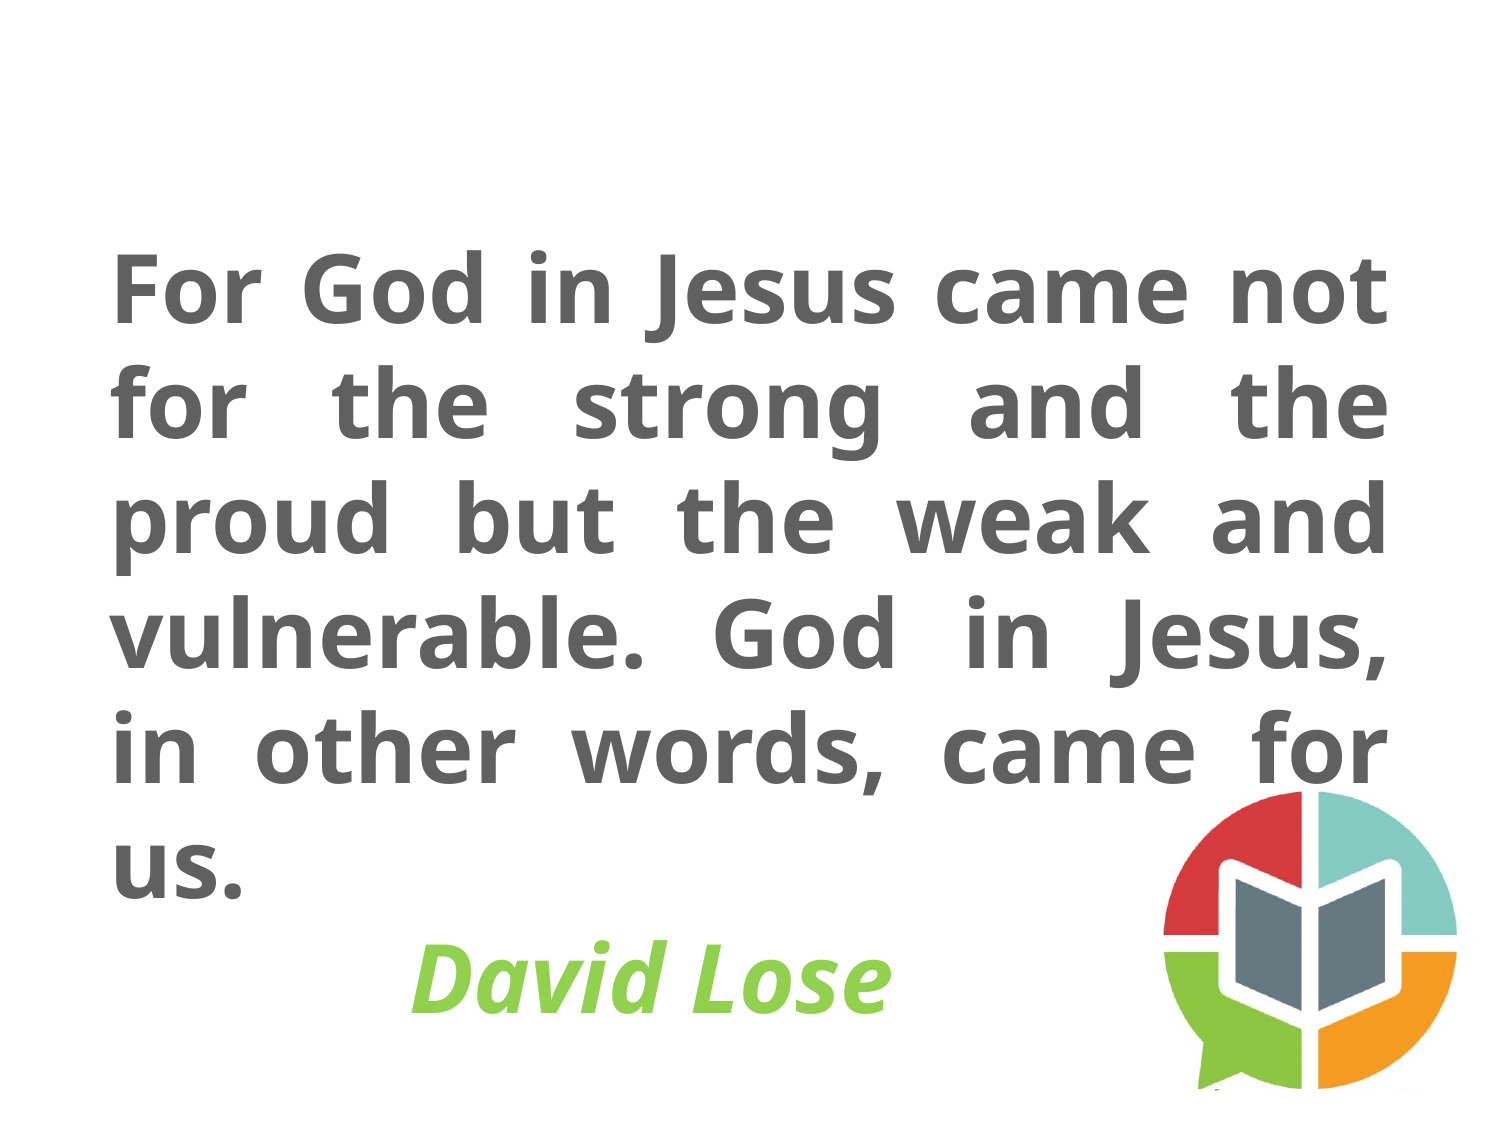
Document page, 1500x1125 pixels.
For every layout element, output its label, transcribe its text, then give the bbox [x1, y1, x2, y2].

picture [1163, 786, 1459, 1091]
text_box For God in Jesus came not for the strong and the proud but the weak and vulnerable. God in Jesus, in other words, came for us. David Lose [94, 219, 1406, 1040]
